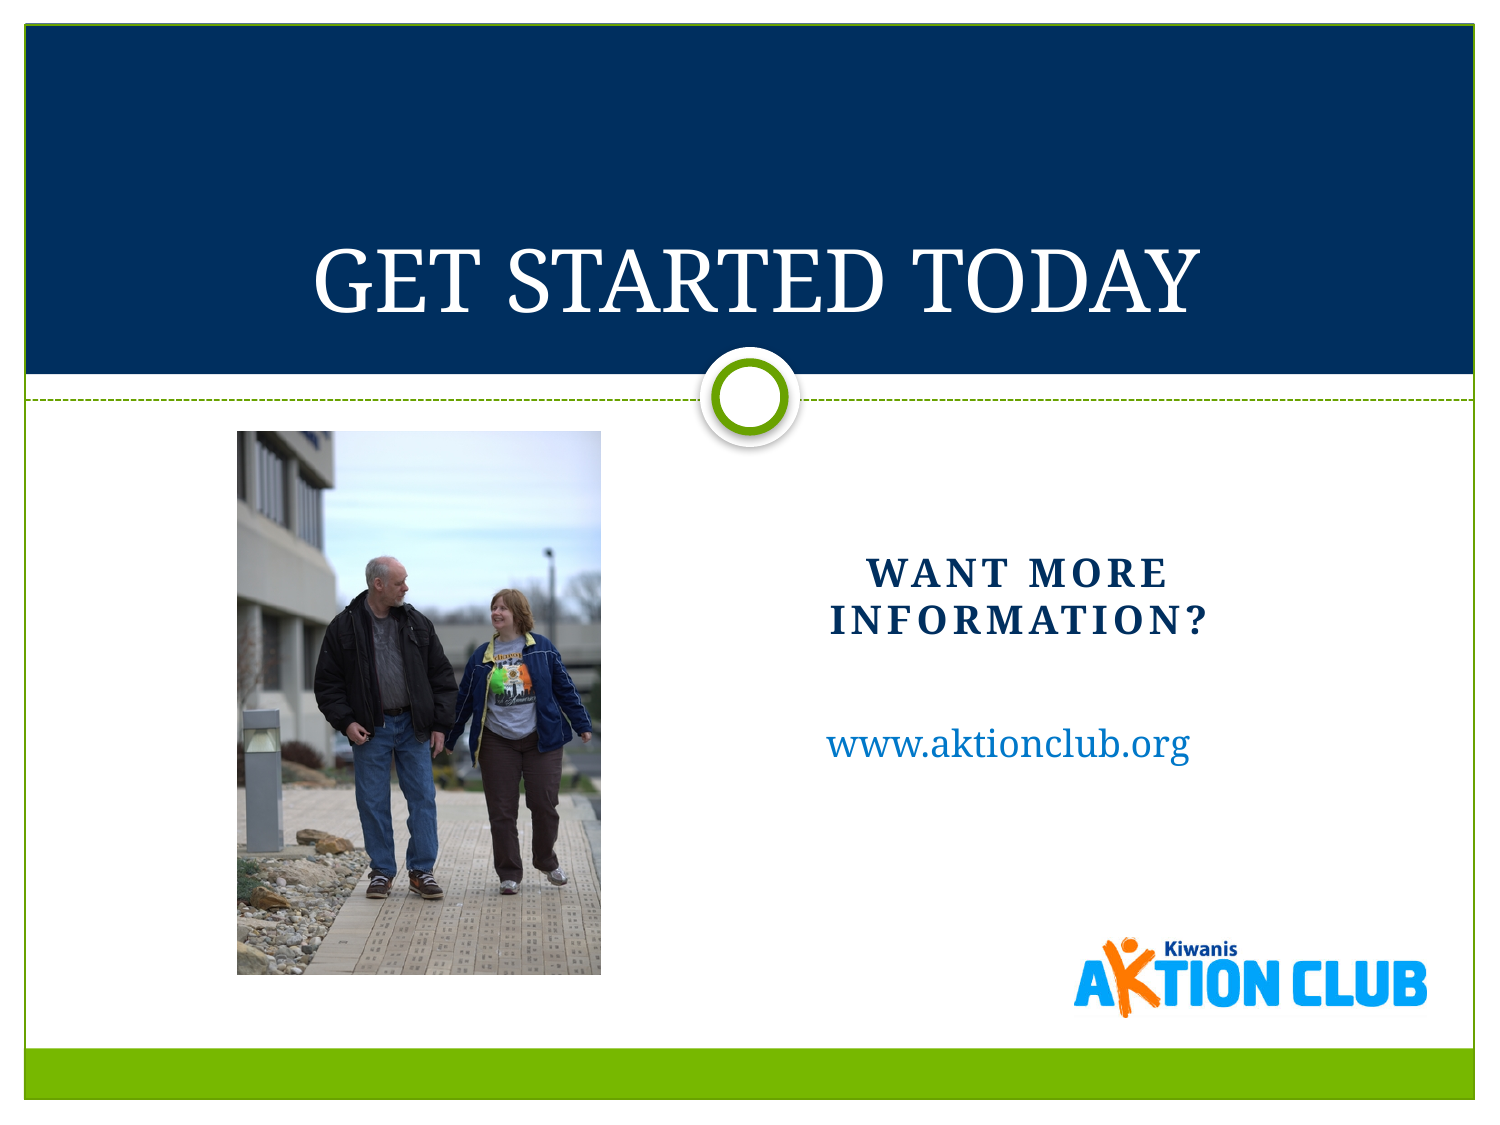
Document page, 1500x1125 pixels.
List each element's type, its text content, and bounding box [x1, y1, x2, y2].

text_box www.aktionclub.org [811, 712, 1206, 773]
picture [1423, 975, 1427, 986]
title GET STARTED TODAY [118, 87, 1394, 338]
picture [237, 431, 602, 976]
picture [1406, 970, 1414, 978]
list Want more information? [787, 462, 1250, 913]
picture [1074, 937, 1427, 1018]
picture [1406, 988, 1415, 996]
